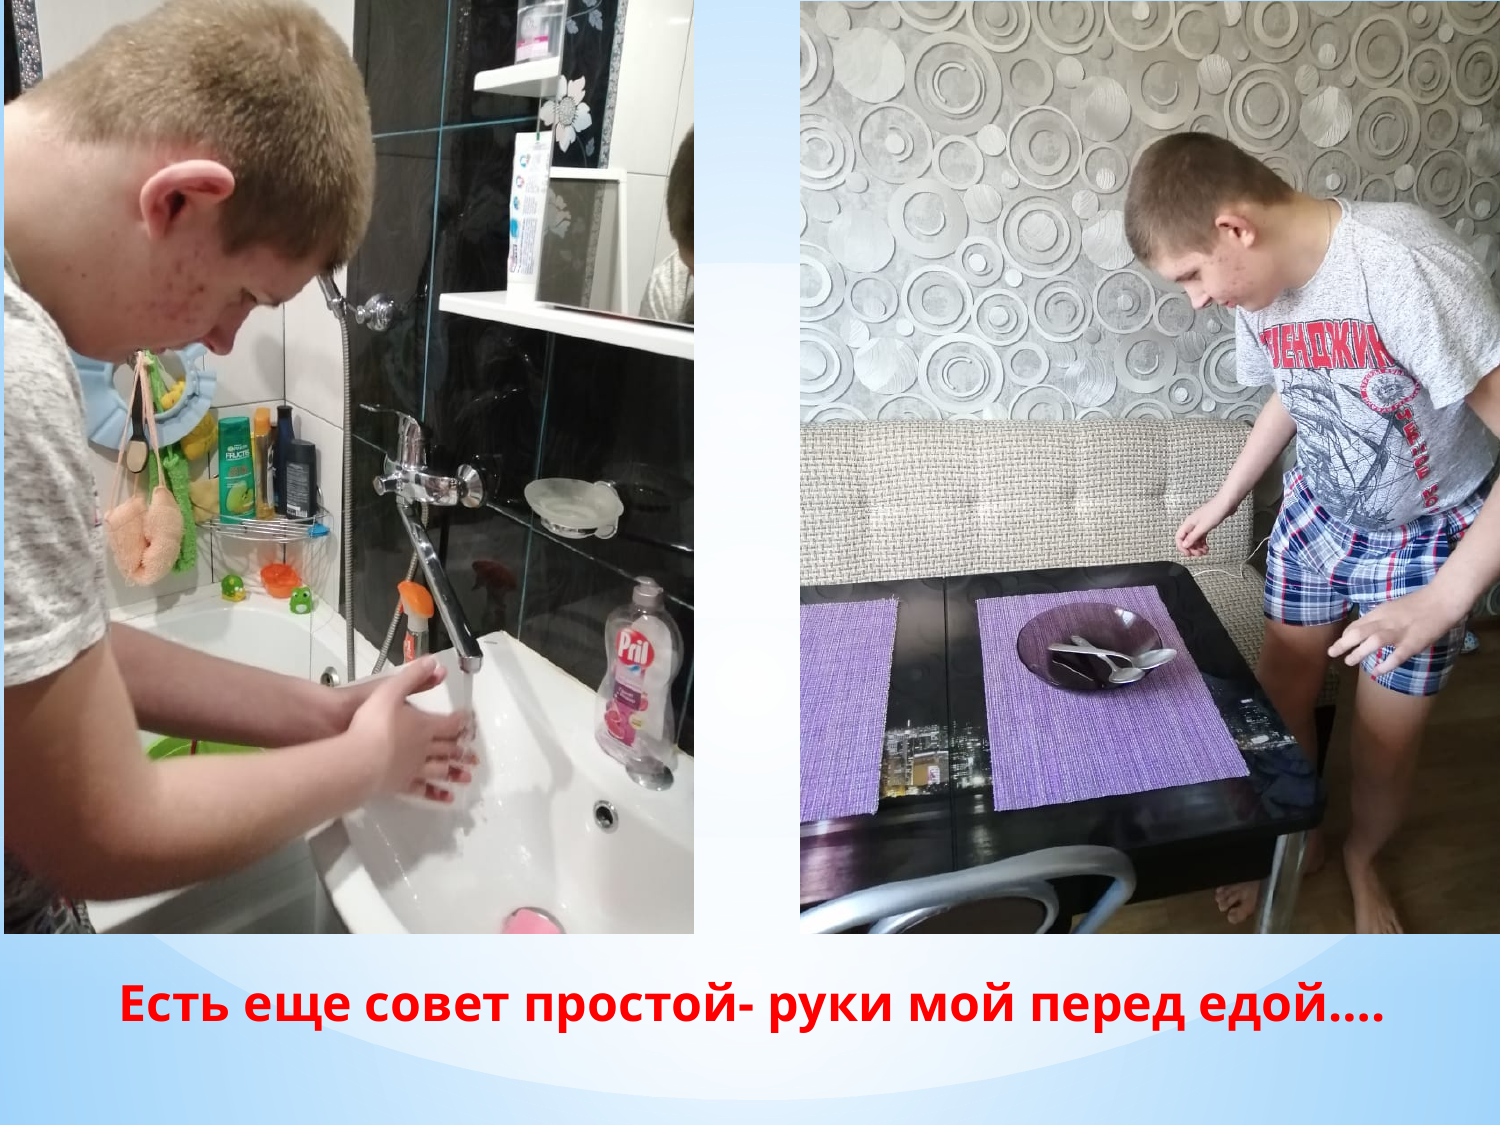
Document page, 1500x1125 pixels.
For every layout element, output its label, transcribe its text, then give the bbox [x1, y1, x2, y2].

picture [4, 0, 694, 935]
title Есть еще совет простой- руки мой перед едой…. [4, 964, 1500, 1094]
picture [800, 1, 1500, 935]
